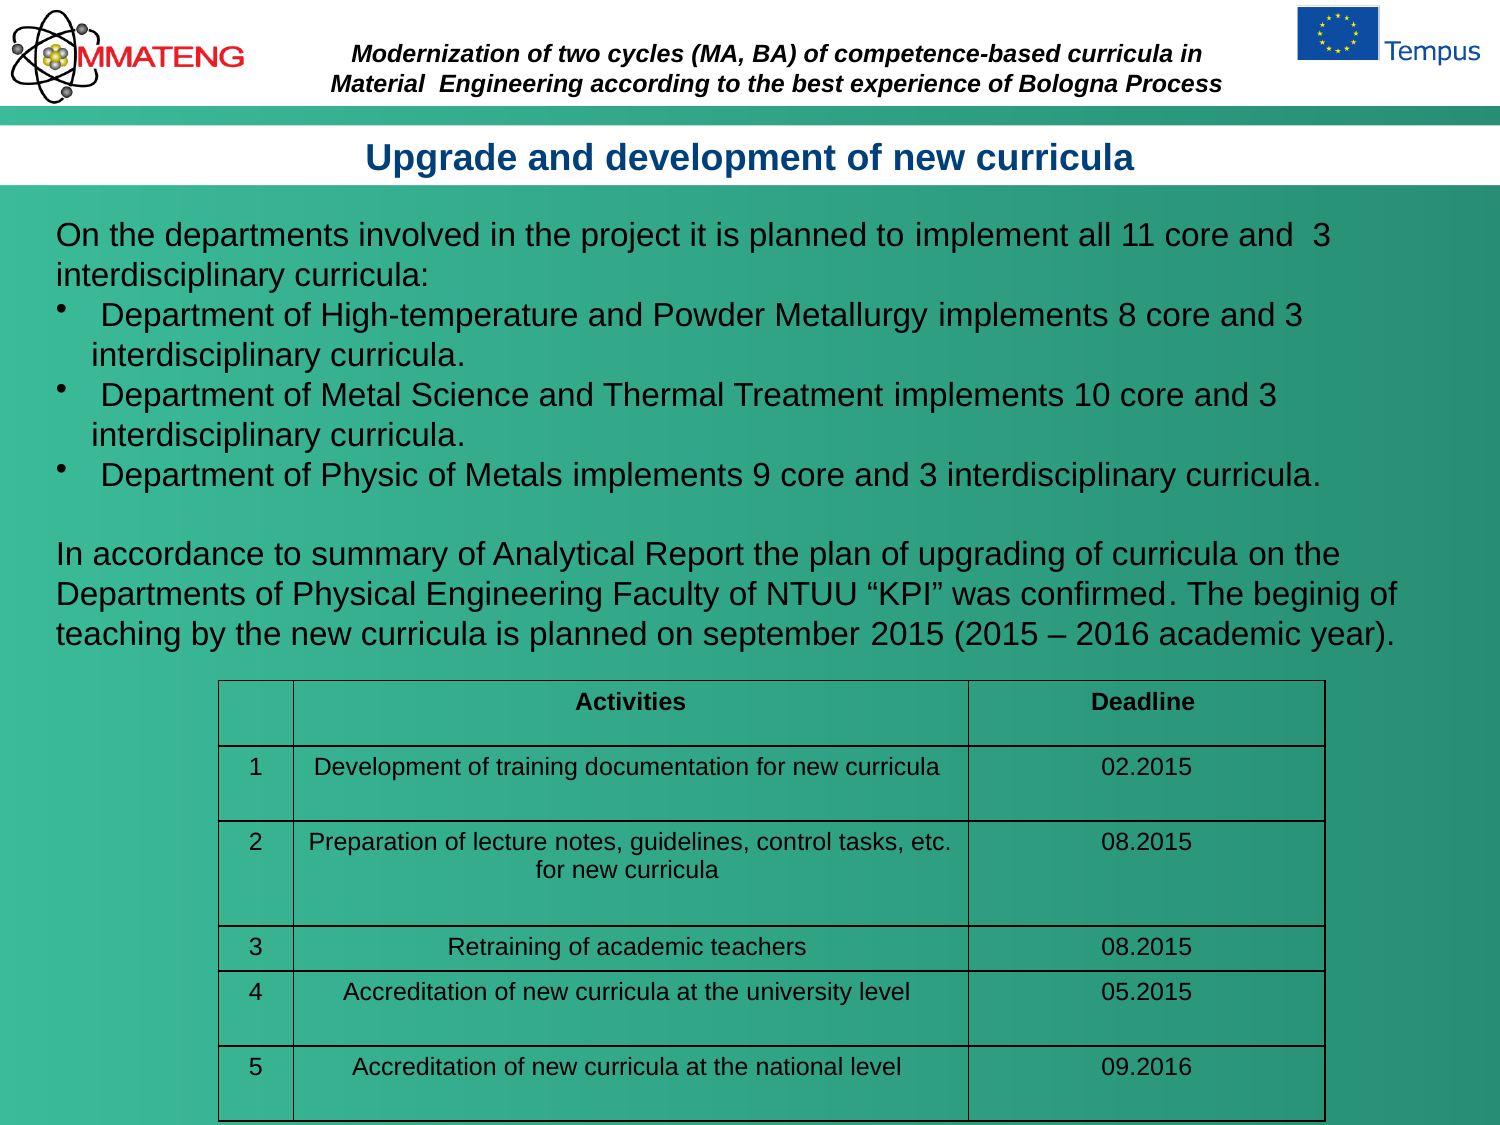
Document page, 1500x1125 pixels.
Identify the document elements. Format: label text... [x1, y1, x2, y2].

table_header Deadline [969, 681, 1324, 745]
table_cell Accreditation of new curricula at the university level [294, 972, 968, 1045]
table_cell 02.2015 [969, 747, 1324, 820]
table_cell Development of training documentation for new curricula [294, 747, 968, 820]
table_cell 2 [219, 822, 293, 925]
table_header [219, 681, 293, 745]
table_cell 4 [219, 972, 293, 1045]
table_cell 08.2015 [969, 822, 1324, 925]
table_cell 5 [219, 1047, 293, 1120]
table_cell 08.2015 [969, 927, 1324, 970]
table_header Activities [294, 681, 968, 745]
picture [1290, 0, 1500, 79]
table_cell Retraining of academic teachers [294, 927, 968, 970]
table_cell 05.2015 [969, 972, 1324, 1045]
table_cell Preparation of lecture notes, guidelines, control tasks, etc. for new curricula [294, 822, 968, 925]
table_cell Accreditation of new curricula at the national level [294, 1047, 968, 1120]
picture [0, 0, 254, 114]
table_cell 1 [219, 747, 293, 820]
table_cell 09.2016 [969, 1047, 1324, 1120]
table_cell 3 [219, 927, 293, 970]
text_box On the departments involved in the project it is planned to implement all 11 core and 3 interdisciplinary curricula: Department of High-temperature and Powder Metallurgy implements 8 core and 3 interdisciplinary curricula. Department of Metal Science and Thermal Treatment implements 10 core and 3 interdisciplinary curricula. Department of Physic of Metals implements 9 core and 3 interdisciplinary curricula. In accordance to summary of Analytical Report the plan of upgrading of curricula on the Departments of Physical Engineering Faculty of NTUU “KPI” was confirmed. The beginig of teaching by the new curricula is planned on september 2015 (2015 – 2016 academic year). [41, 205, 1459, 660]
text_box Upgrade and development of new curricula [0, 125, 1500, 186]
